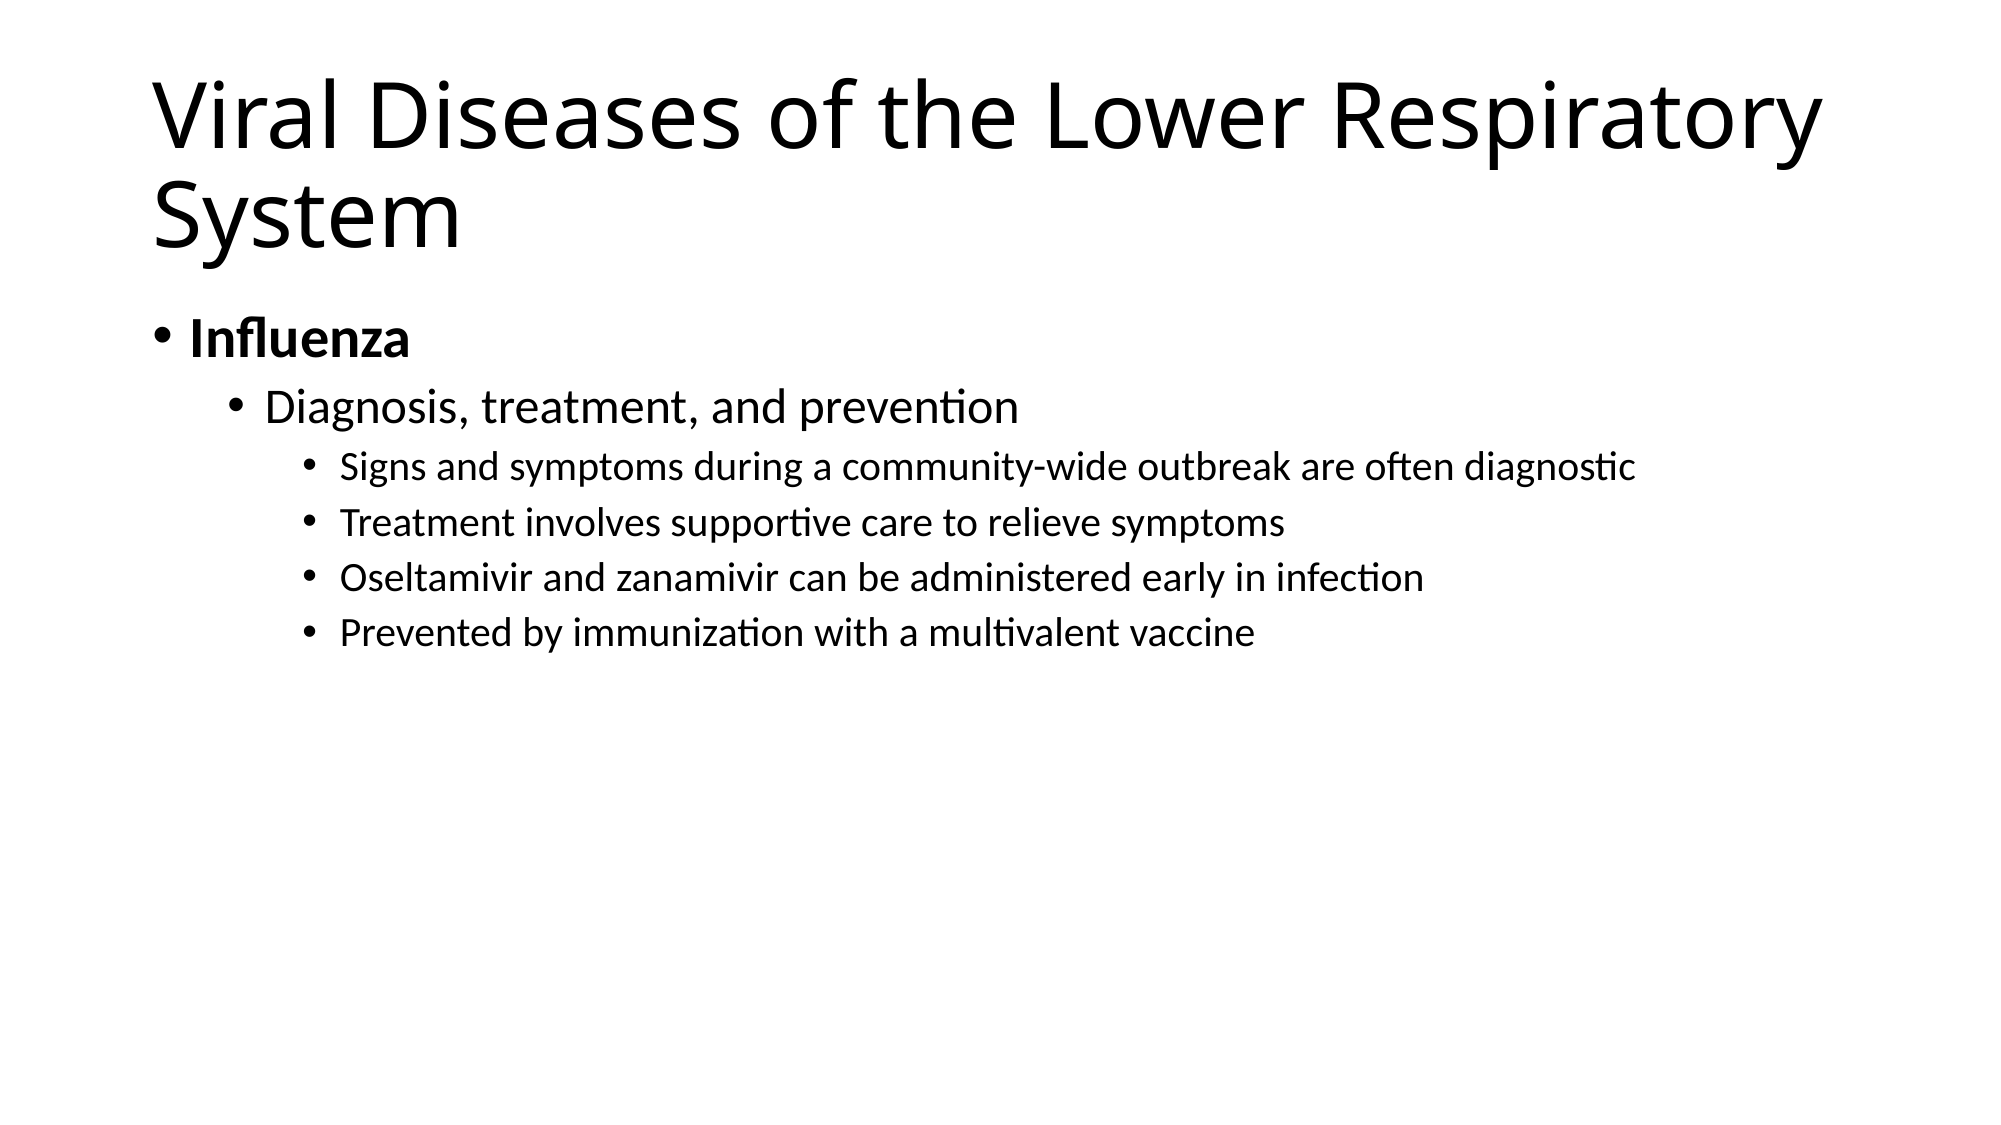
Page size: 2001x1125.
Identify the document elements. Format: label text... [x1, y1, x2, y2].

list Influenza Diagnosis, treatment, and prevention Signs and symptoms during a community-wide outbreak are often diagnostic Treatment involves supportive care to relieve symptoms Oseltamivir and zanamivir can be administered early in infection Prevented by immunization with a multivalent vaccine [137, 299, 1863, 1014]
title Viral Diseases of the Lower Respiratory System [137, 59, 1863, 278]
